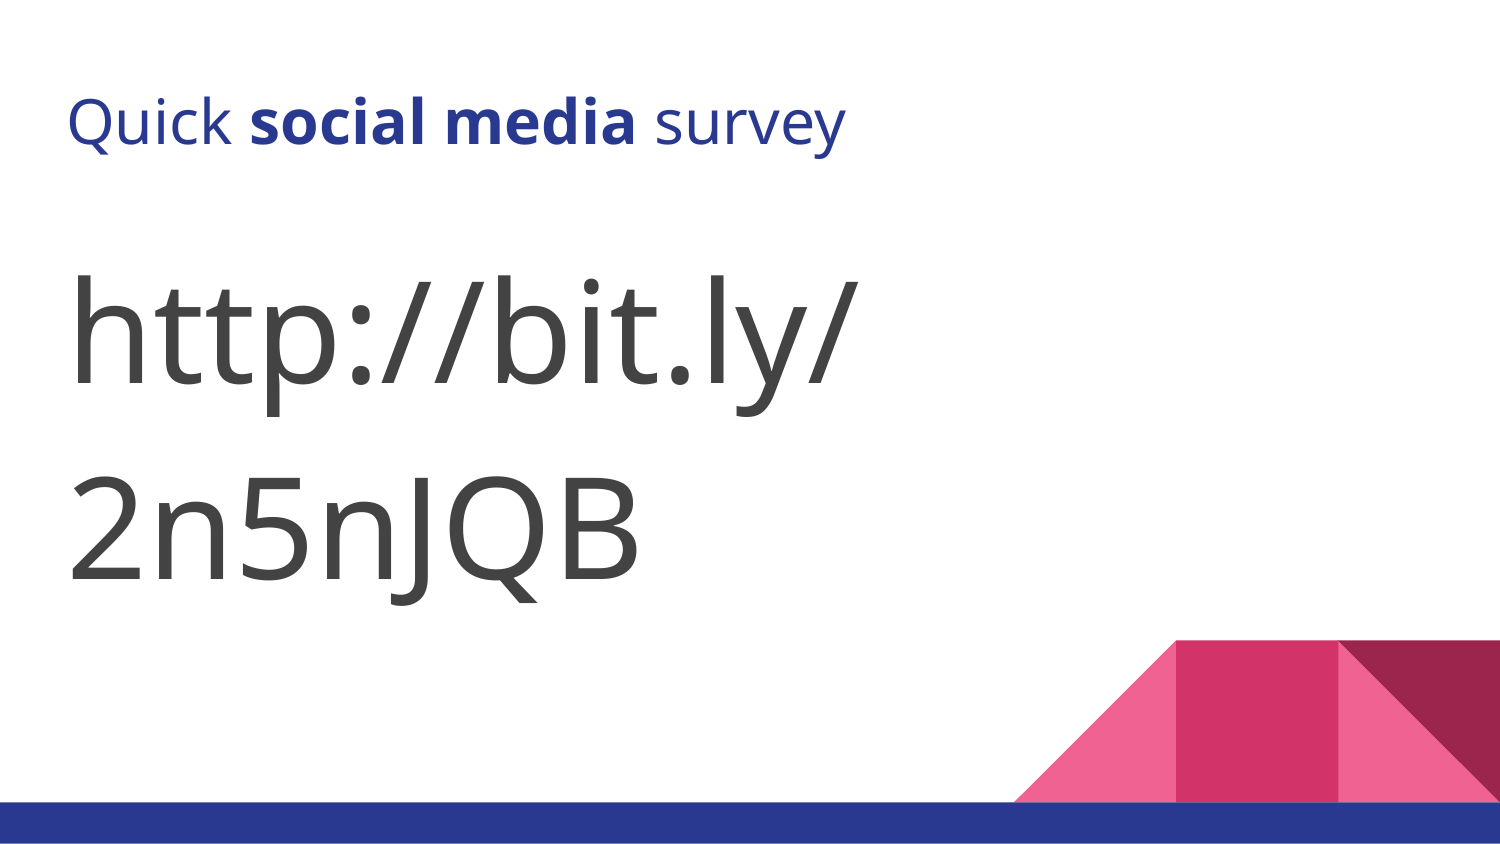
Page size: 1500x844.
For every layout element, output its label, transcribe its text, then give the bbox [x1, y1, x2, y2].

list http://bit.ly/2n5nJQB [51, 201, 1449, 750]
title Quick social media survey [51, 67, 1449, 167]
